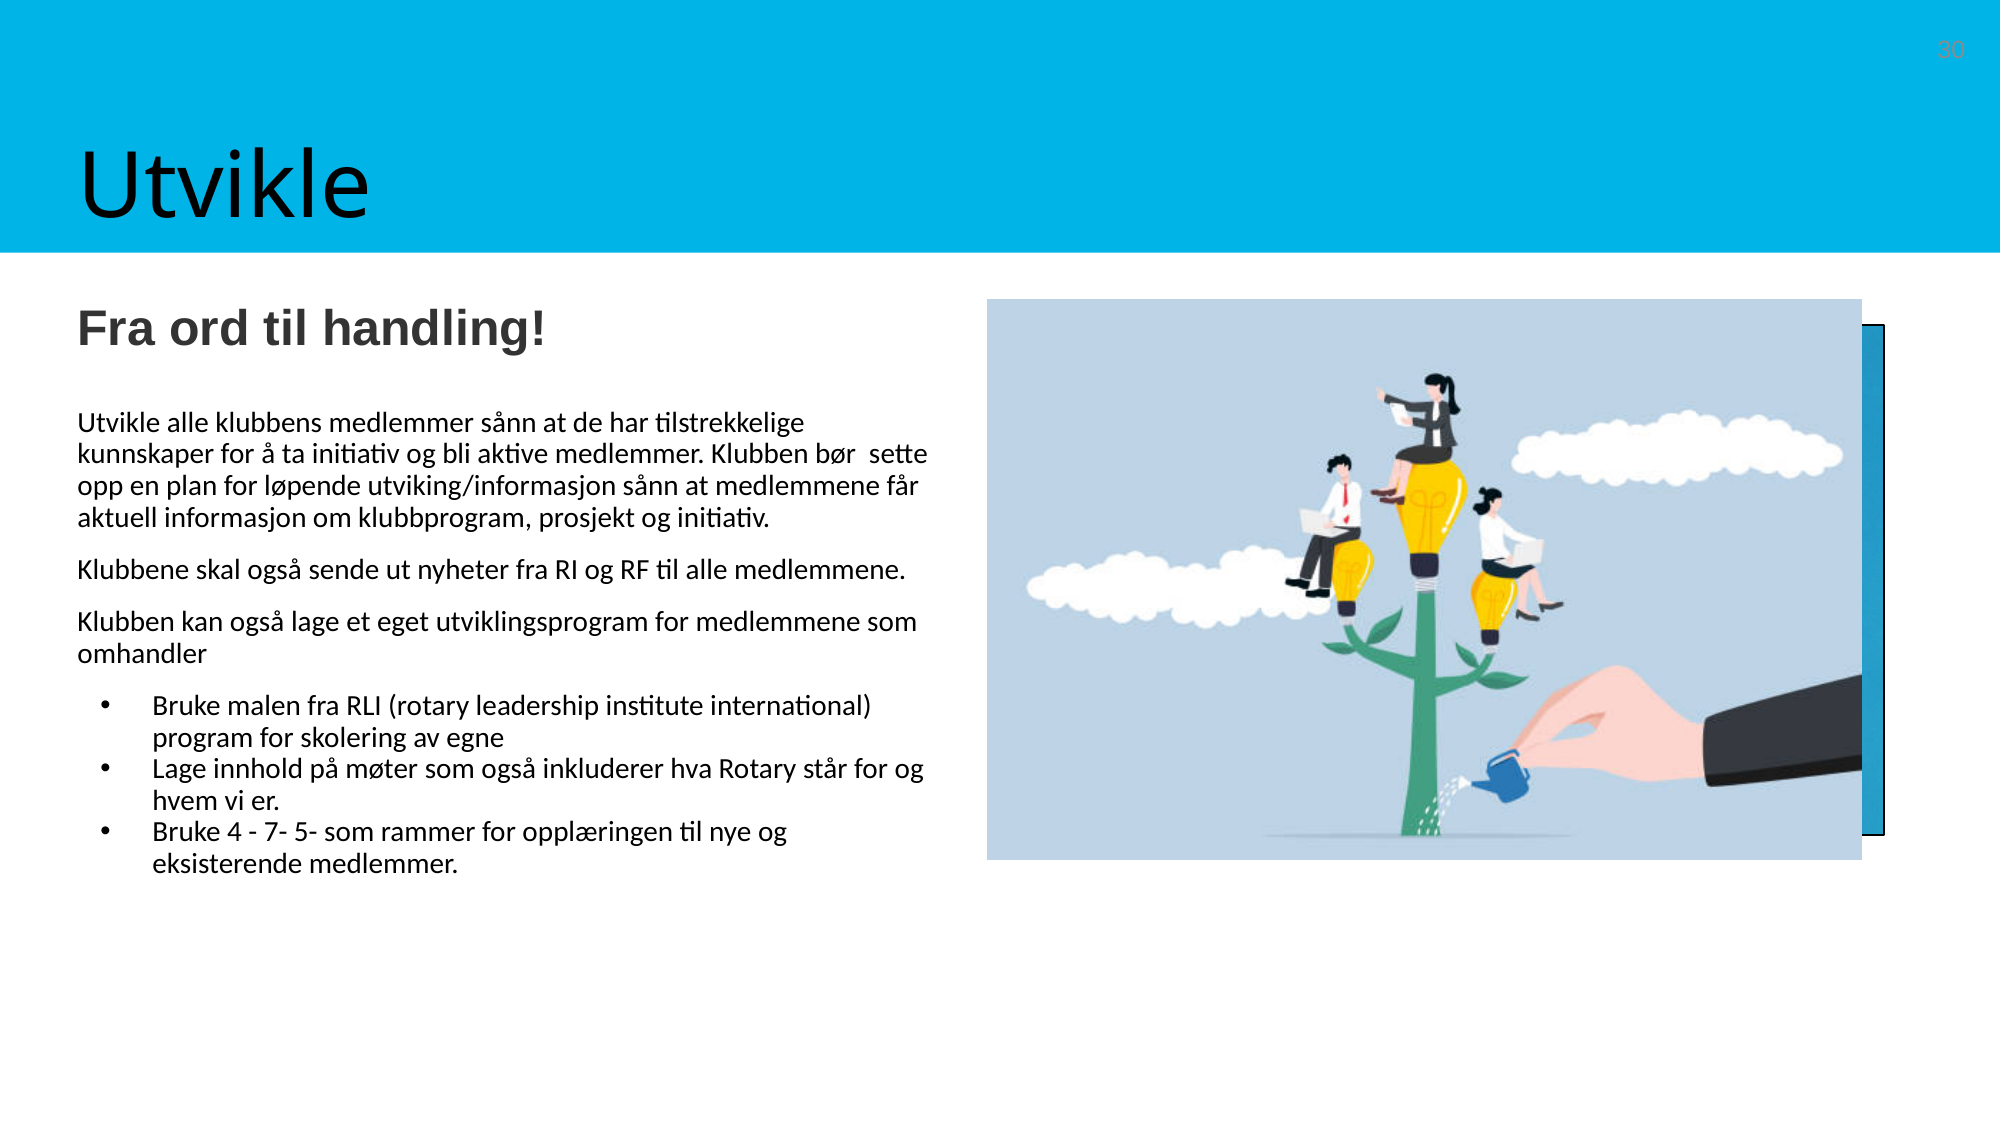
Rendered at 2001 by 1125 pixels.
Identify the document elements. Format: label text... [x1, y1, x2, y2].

list Utvikle alle klubbens medlemmer sånn at de har tilstrekkelige kunnskaper for å ta initiativ og bli aktive medlemmer. Klubben bør sette opp en plan for løpende utviking/informasjon sånn at medlemmene får aktuell informasjon om klubbprogram, prosjekt og initiativ. Klubbene skal også sende ut nyheter fra RI og RF til alle medlemmene. Klubben kan også lage et eget utviklingsprogram for medlemmene som omhandler Bruke malen fra RLI (rotary leadership institute international) program for skolering av egne Lage innhold på møter som også inkluderer hva Rotary står for og hvem vi er. Bruke 4 - 7- 5- som rammer for opplæringen til nye og eksisterende medlemmer. [62, 399, 958, 1030]
subtitle Fra ord til handling! [62, 294, 1950, 396]
picture [987, 299, 1862, 860]
title Utvikle [62, 0, 1950, 253]
slide_number 30 [1911, 18, 1981, 79]
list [1862, 325, 1884, 835]
